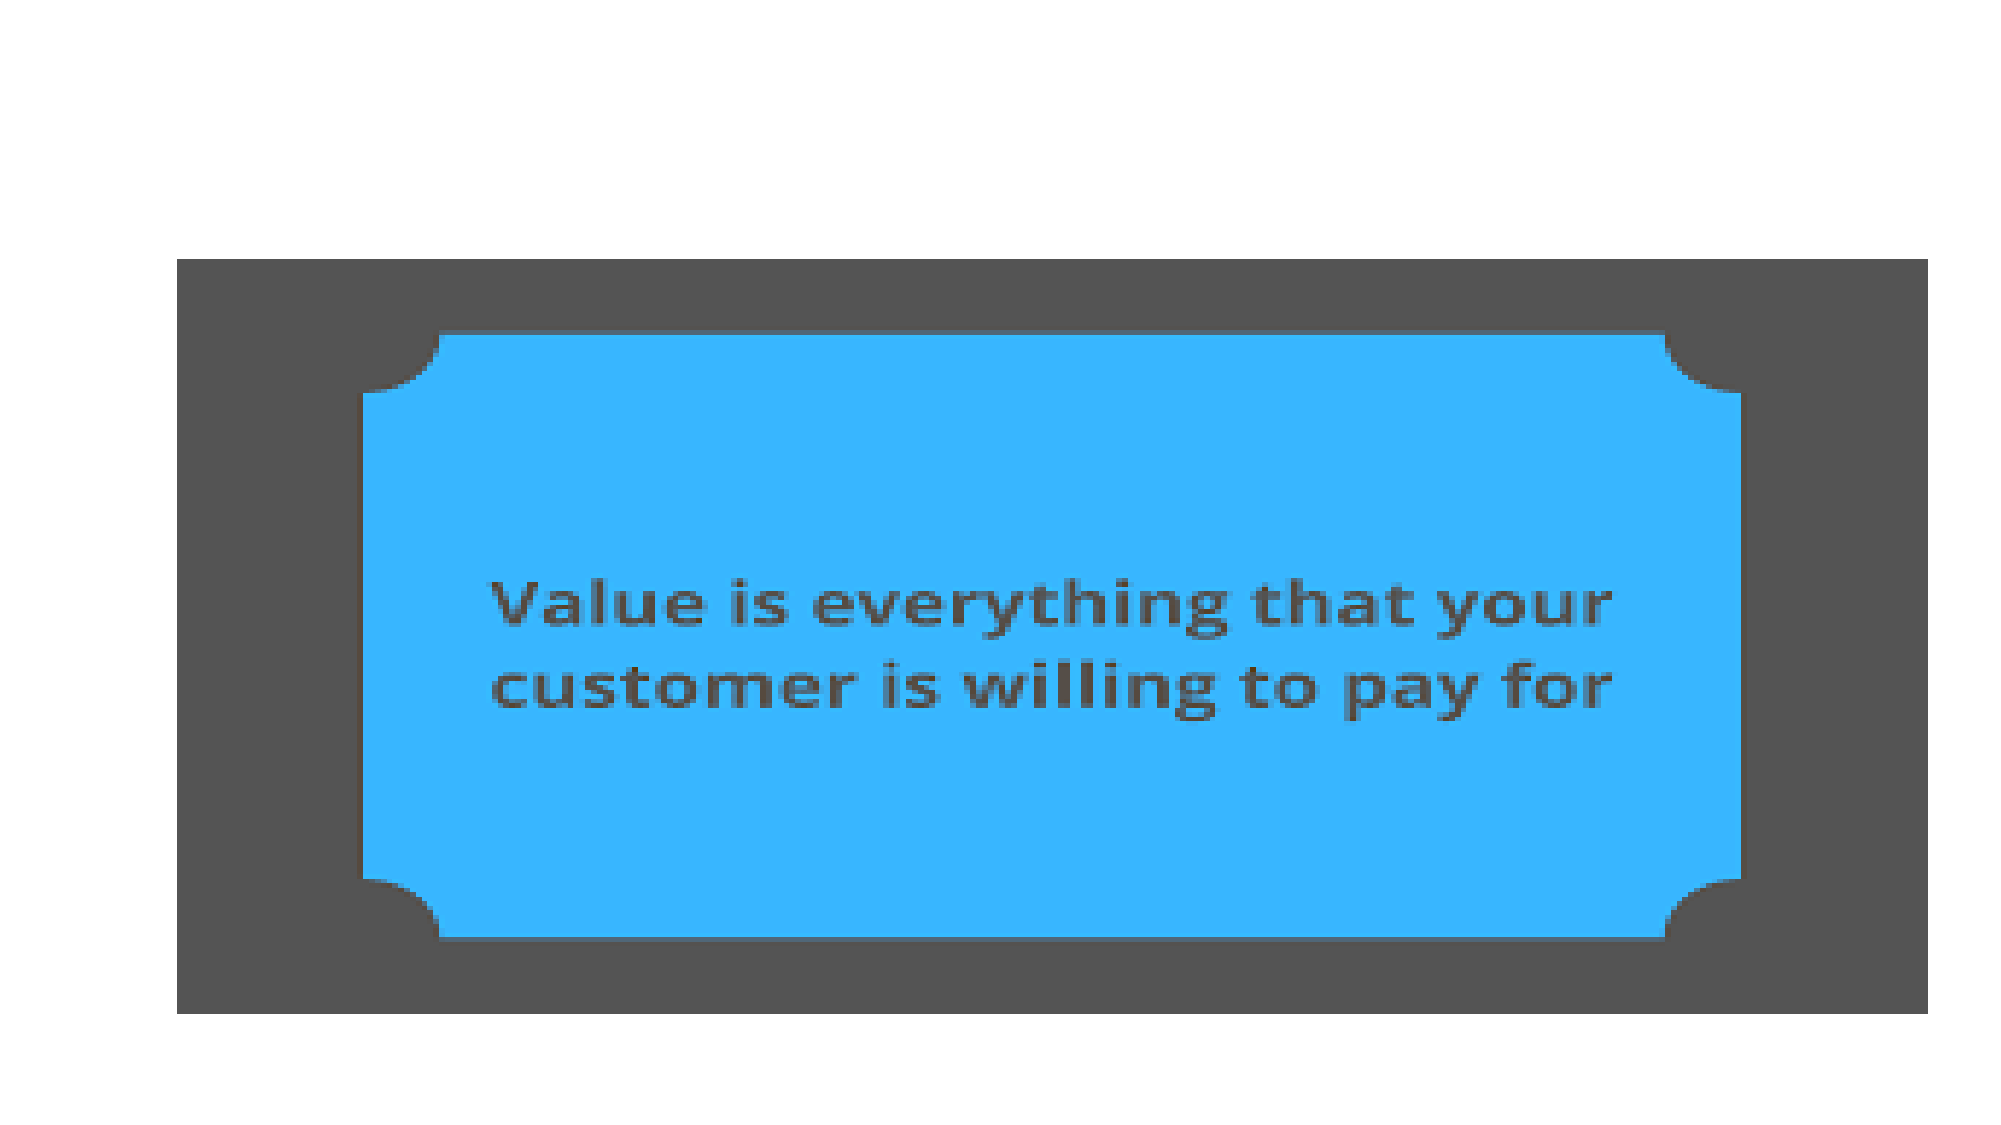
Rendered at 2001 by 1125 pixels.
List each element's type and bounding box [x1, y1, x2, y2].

picture [177, 259, 1928, 1014]
